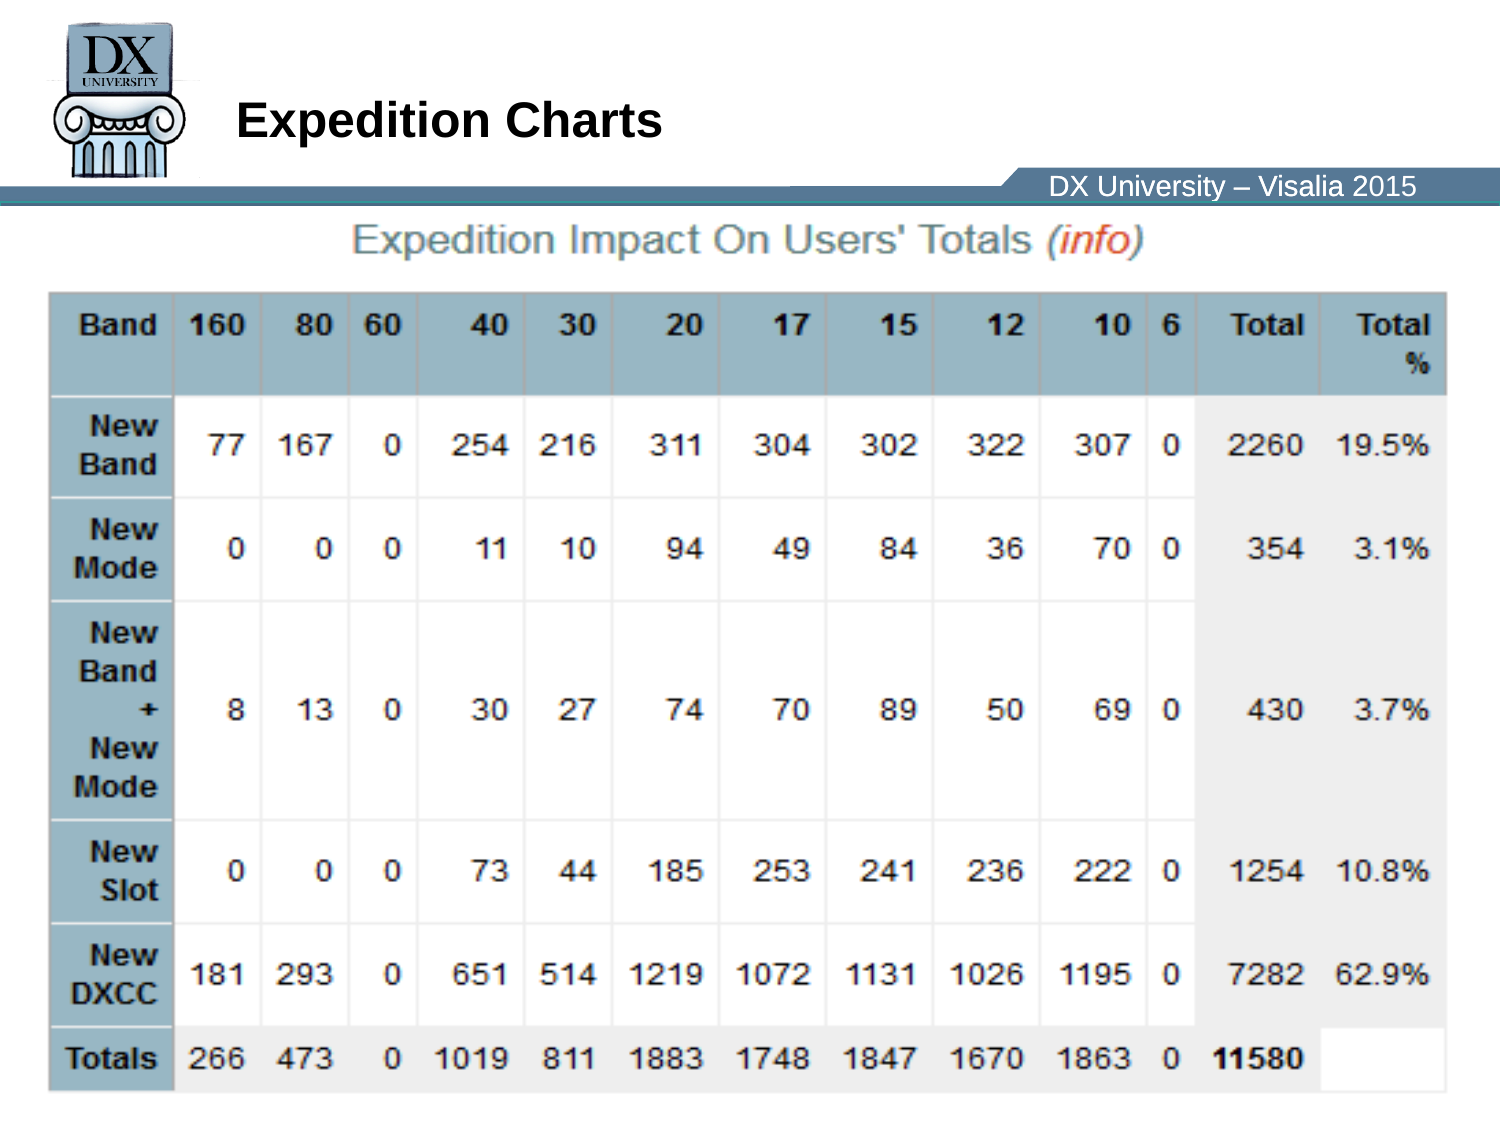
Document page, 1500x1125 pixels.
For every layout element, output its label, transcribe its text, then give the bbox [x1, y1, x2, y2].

picture [34, 20, 206, 183]
title Expedition Charts [222, 32, 1343, 156]
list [0, 206, 1500, 1125]
